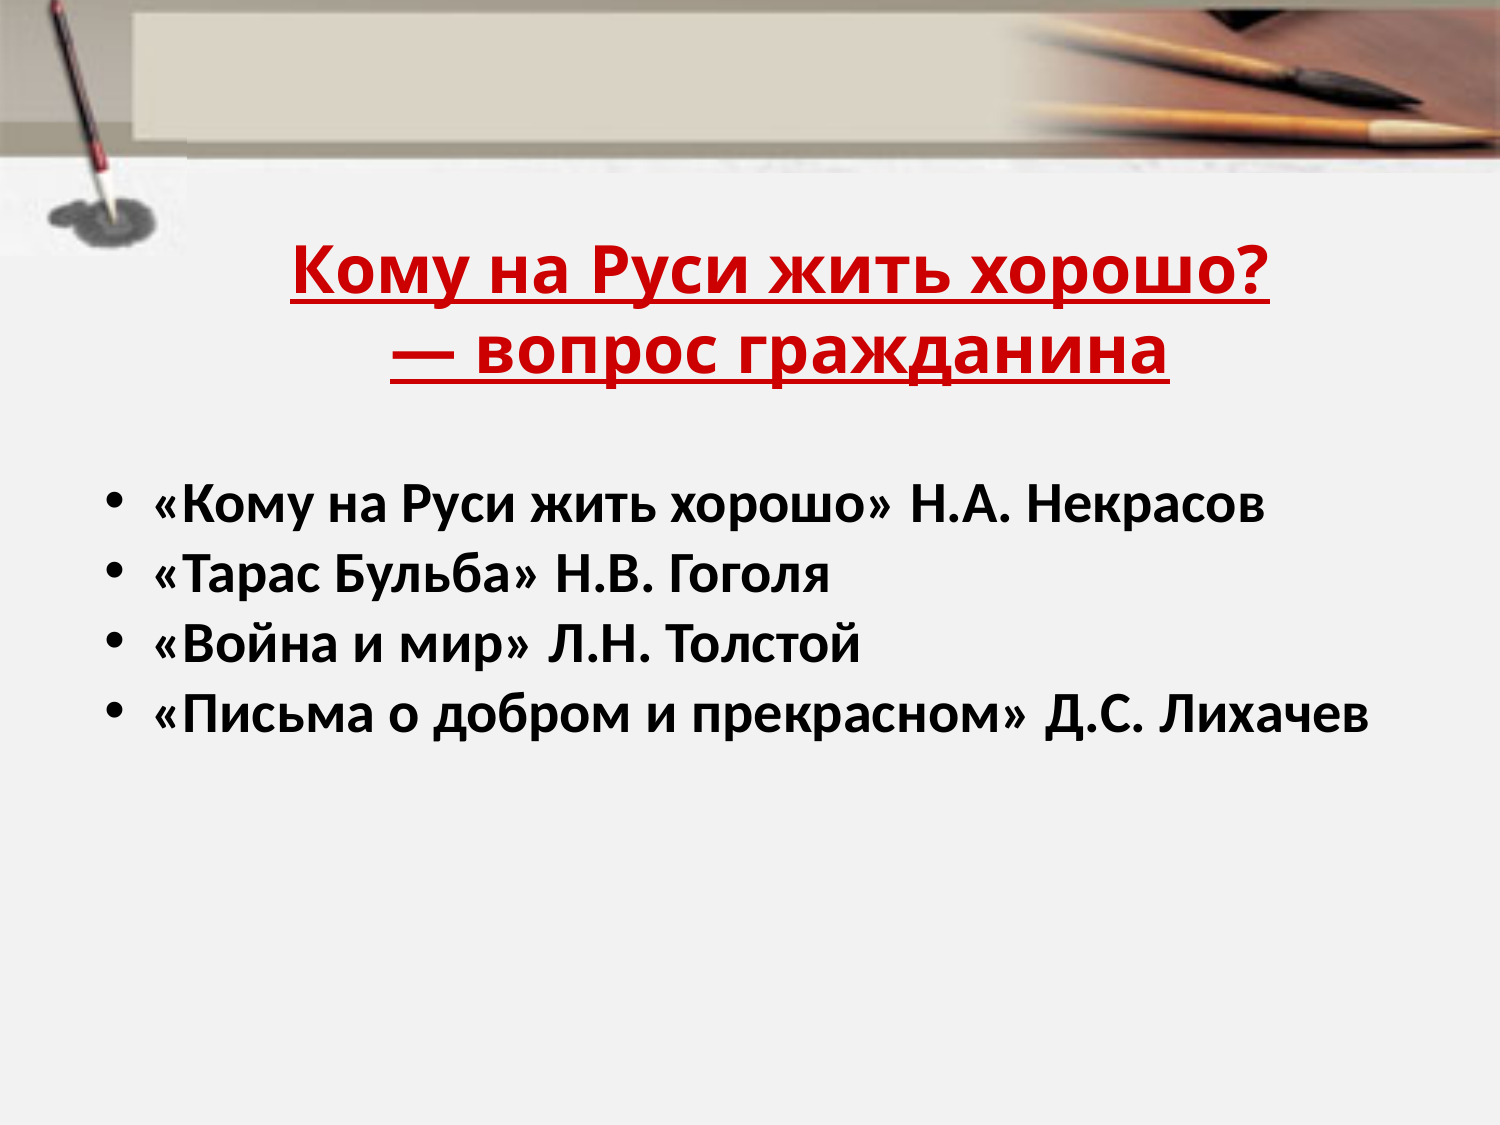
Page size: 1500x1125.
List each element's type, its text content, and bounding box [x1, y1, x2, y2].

picture [0, 0, 1500, 256]
text_box «Кому на Руси жить хорошо» Н.А. Некрасов «Тарас Бульба» Н.В. Гоголя «Война и мир» Л.Н. Толстой «Письма о добром и прекрасном» Д.С. Лихачев [89, 457, 1422, 752]
text_box Кому на Руси жить хорошо? — вопрос гражданина [184, 219, 1376, 395]
